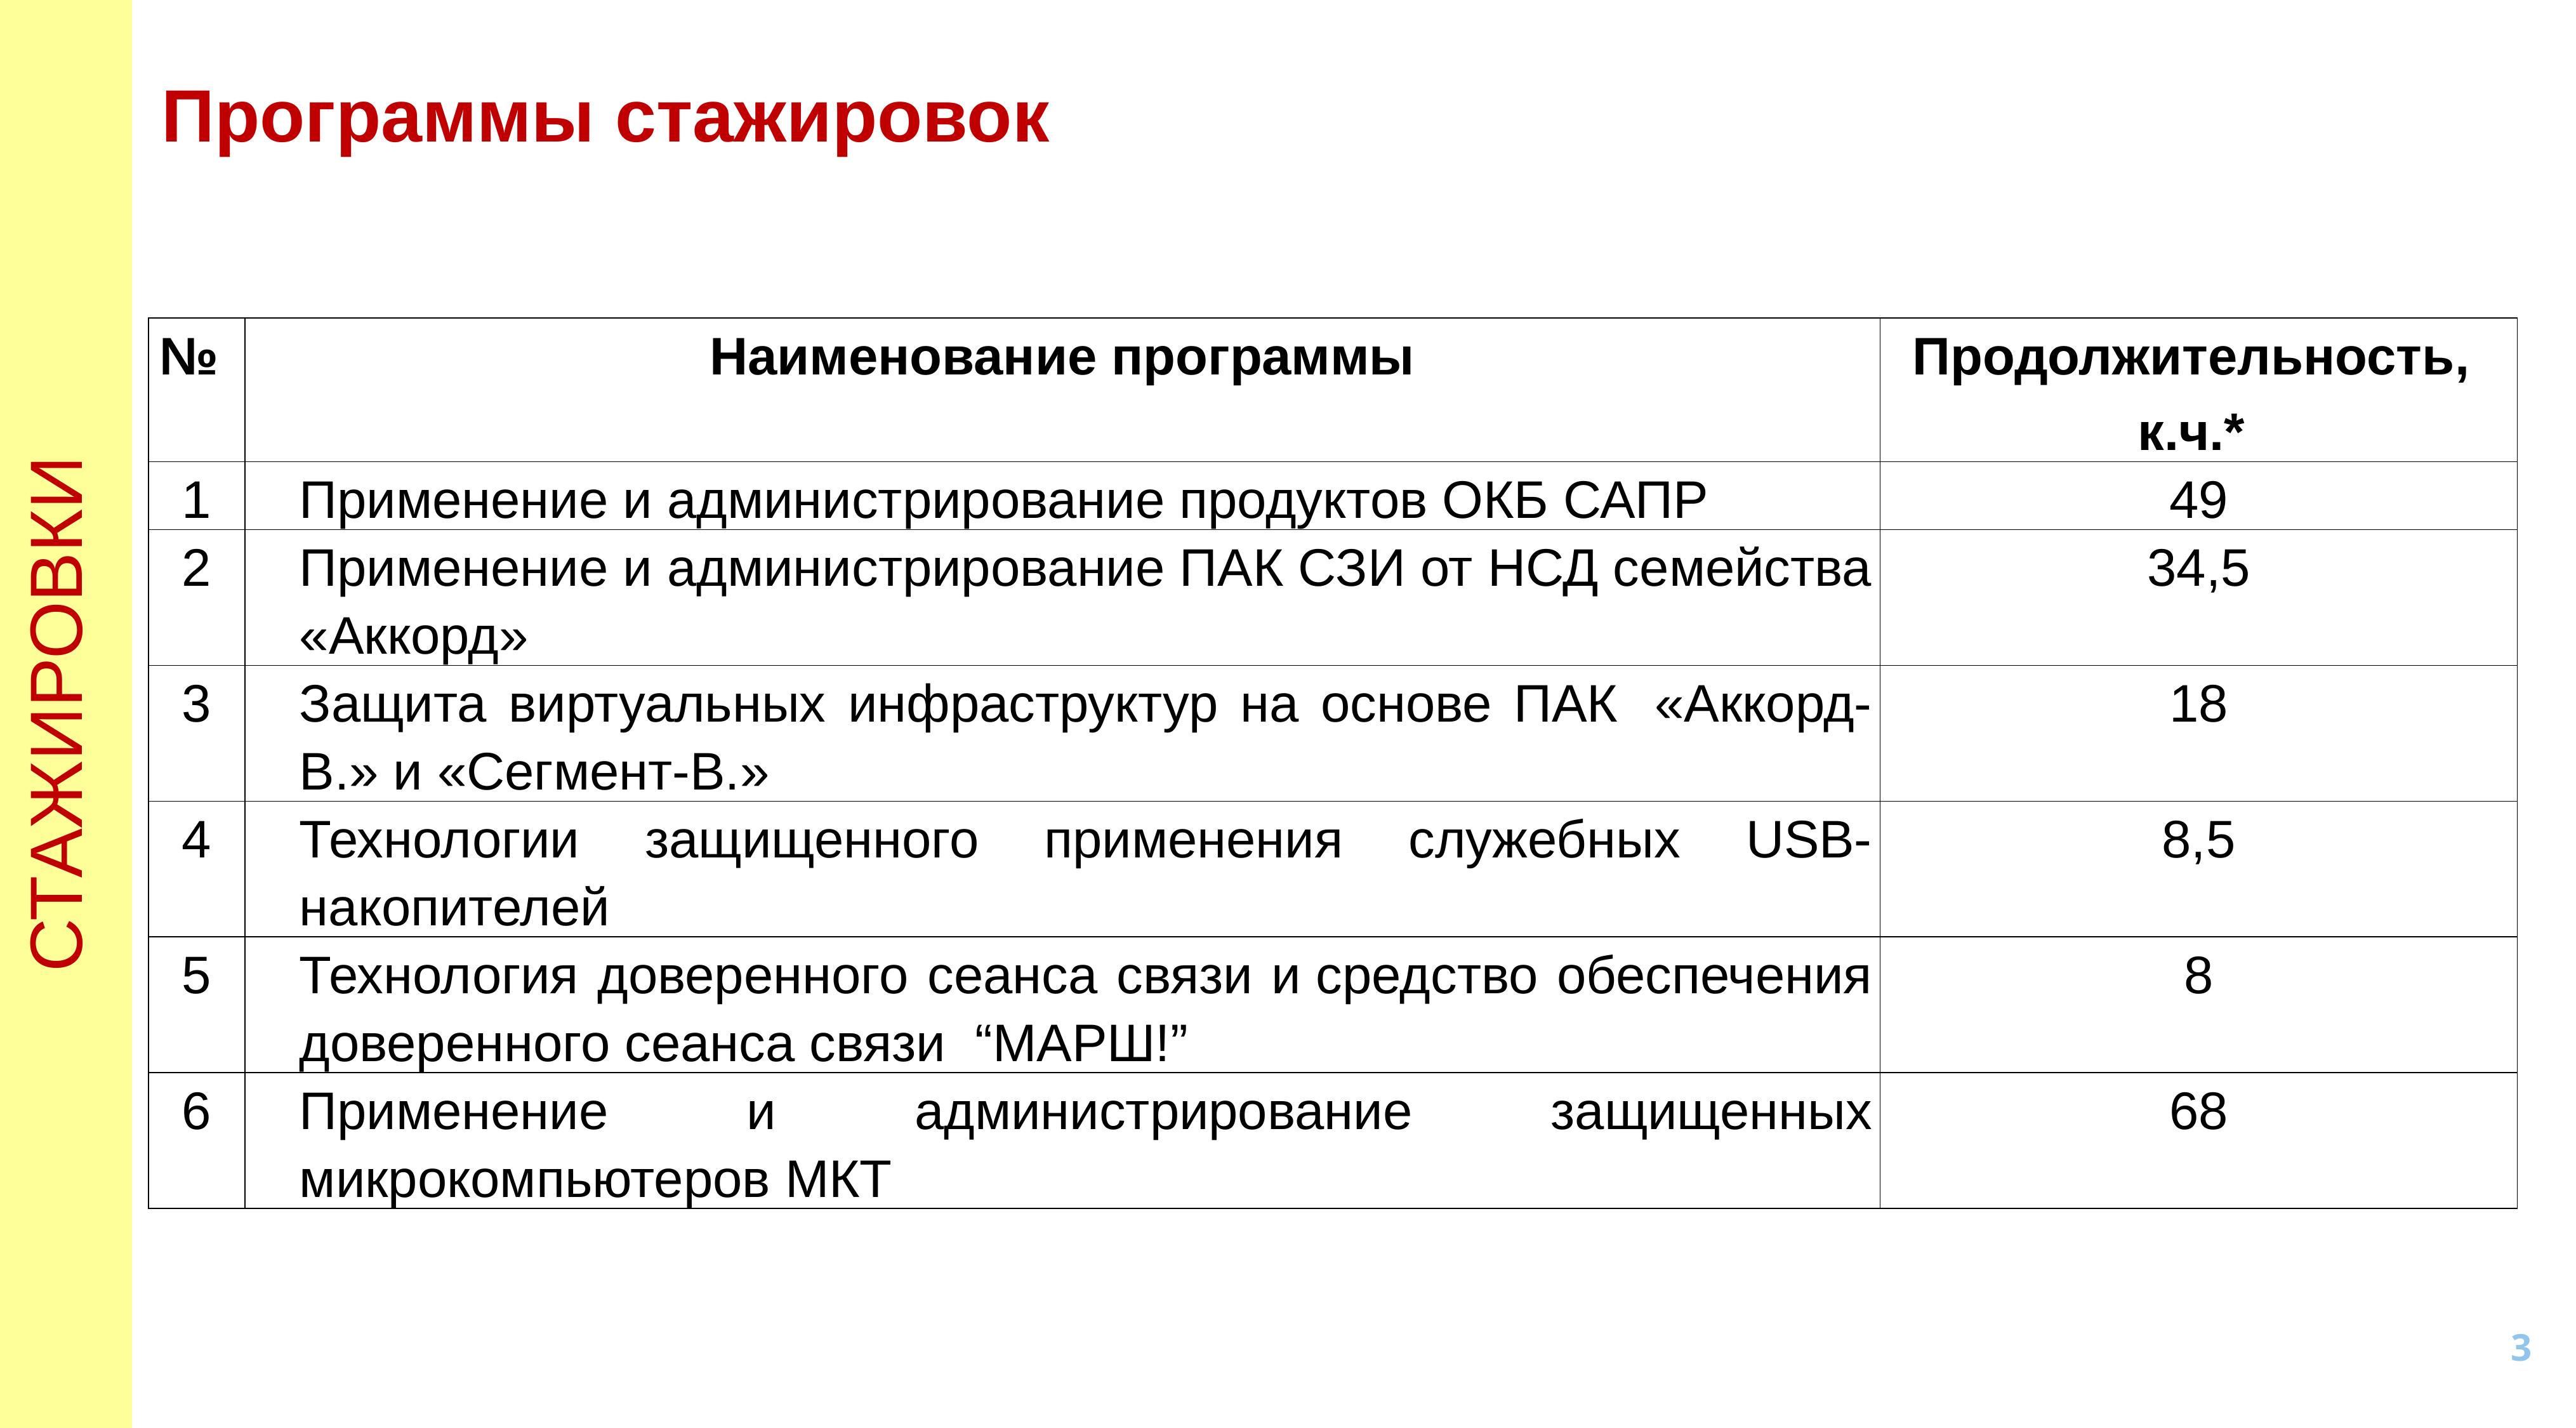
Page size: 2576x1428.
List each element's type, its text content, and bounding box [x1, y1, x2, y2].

table_cell Применение и администрирование защищенных микрокомпьютеров МКТ [246, 1073, 1880, 1208]
table_cell 6 [149, 1073, 244, 1208]
table_cell Защита виртуальных инфраструктур на основе ПАК «Аккорд-В.» и «Сегмент-В.» [246, 666, 1880, 801]
table_cell 1 [149, 462, 244, 529]
table_cell 8,5 [1880, 802, 2517, 936]
table_cell 5 [149, 937, 244, 1072]
slide_number 3 [2386, 1294, 2542, 1405]
table_cell Применение и администрирование ПАК СЗИ от НСД семейства «Аккорд» [246, 530, 1880, 665]
table_cell 49 [1880, 462, 2517, 529]
table_cell 68 [1880, 1073, 2517, 1208]
title Программы стажировок [152, 58, 2576, 209]
table_header Продолжительность, к.ч.* [1880, 319, 2517, 461]
table_cell 18 [1880, 666, 2517, 801]
table_cell Технологии защищенного применения служебных USB-накопителей [246, 802, 1880, 936]
table_cell 4 [149, 802, 244, 936]
table_header № [149, 319, 244, 461]
table_cell 3 [149, 666, 244, 801]
table_cell 2 [149, 530, 244, 665]
text_box СТАЖИРОВКИ [0, 0, 132, 1428]
table_cell 8 [1880, 937, 2517, 1072]
table_header Наименование программы [246, 319, 1880, 461]
table_cell Применение и администрирование продуктов ОКБ САПР [246, 462, 1880, 529]
table_cell Технология доверенного сеанса связи и средство обеспечения доверенного сеанса связи “МАРШ!” [246, 937, 1880, 1072]
table_cell 34,5 [1880, 530, 2517, 665]
